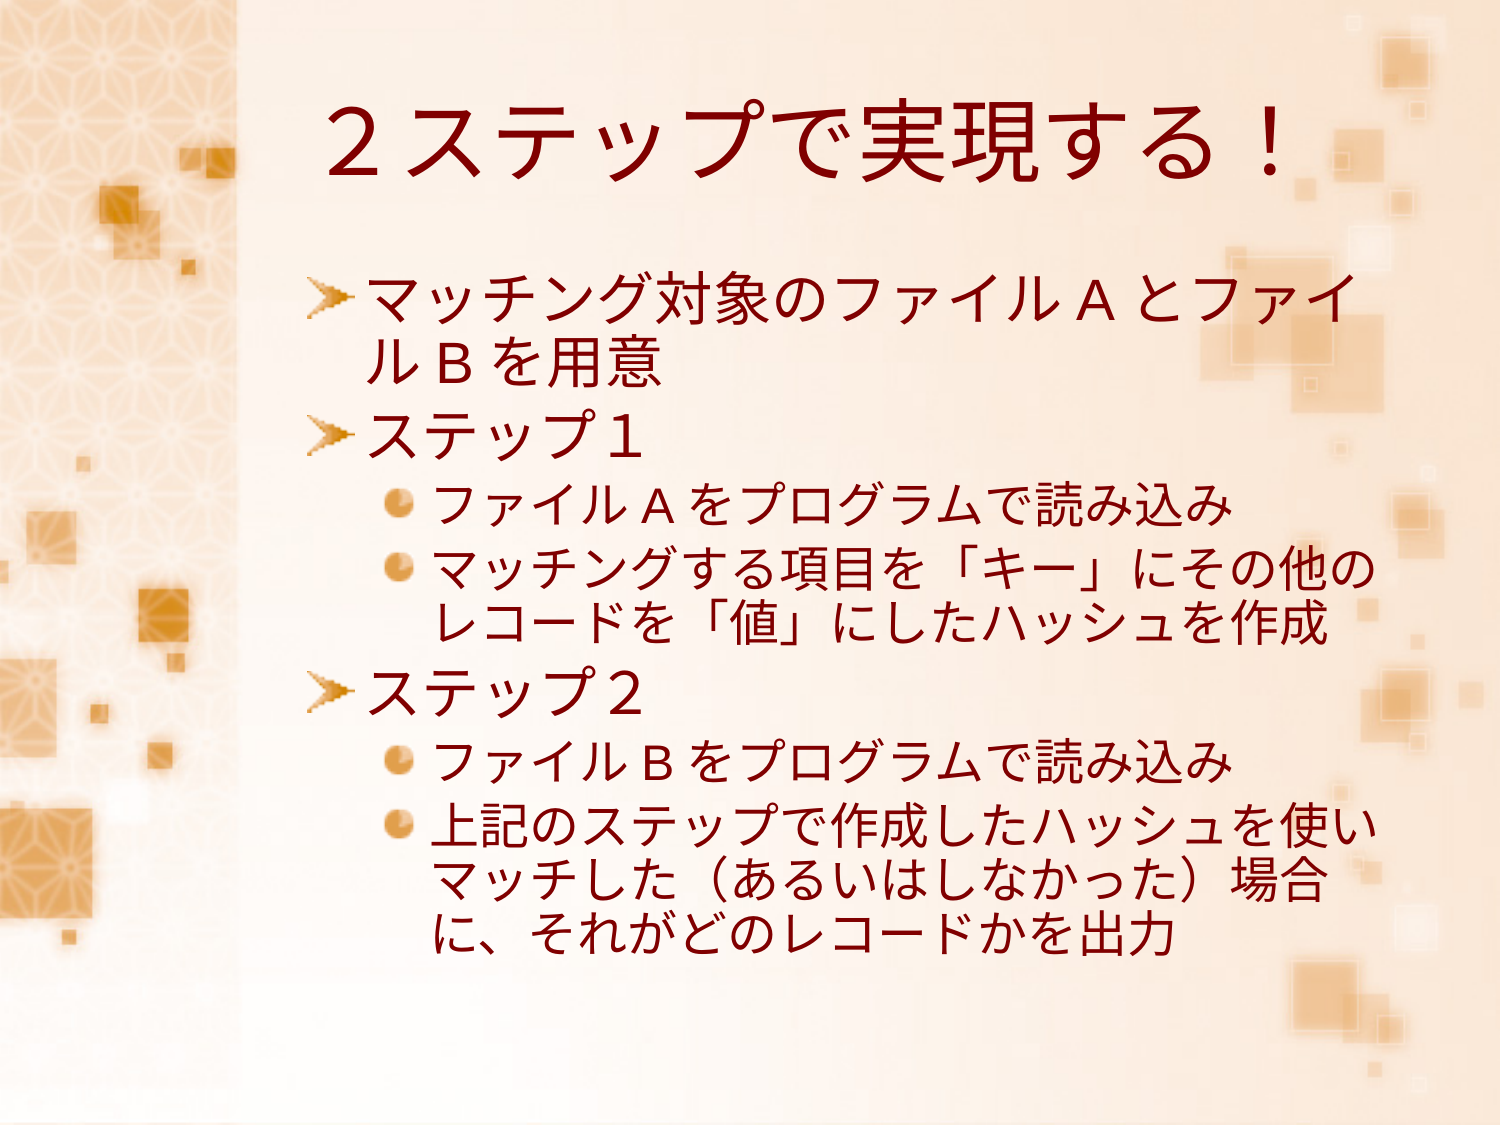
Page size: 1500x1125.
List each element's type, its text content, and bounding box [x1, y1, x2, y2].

list マッチング対象のファイルAとファイルBを用意 ステップ１ ファイルAをプログラムで読み込み マッチングする項目を「キー」にその他のレコードを「値」にしたハッシュを作成 ステップ２ ファイルBをプログラムで読み込み 上記のステップで作成したハッシュを使いマッチした（あるいはしなかった）場合に、それがどのレコードかを出力 [292, 262, 1425, 1005]
picture [0, 0, 1500, 1125]
title ２ステップで実現する！ [292, 45, 1425, 233]
